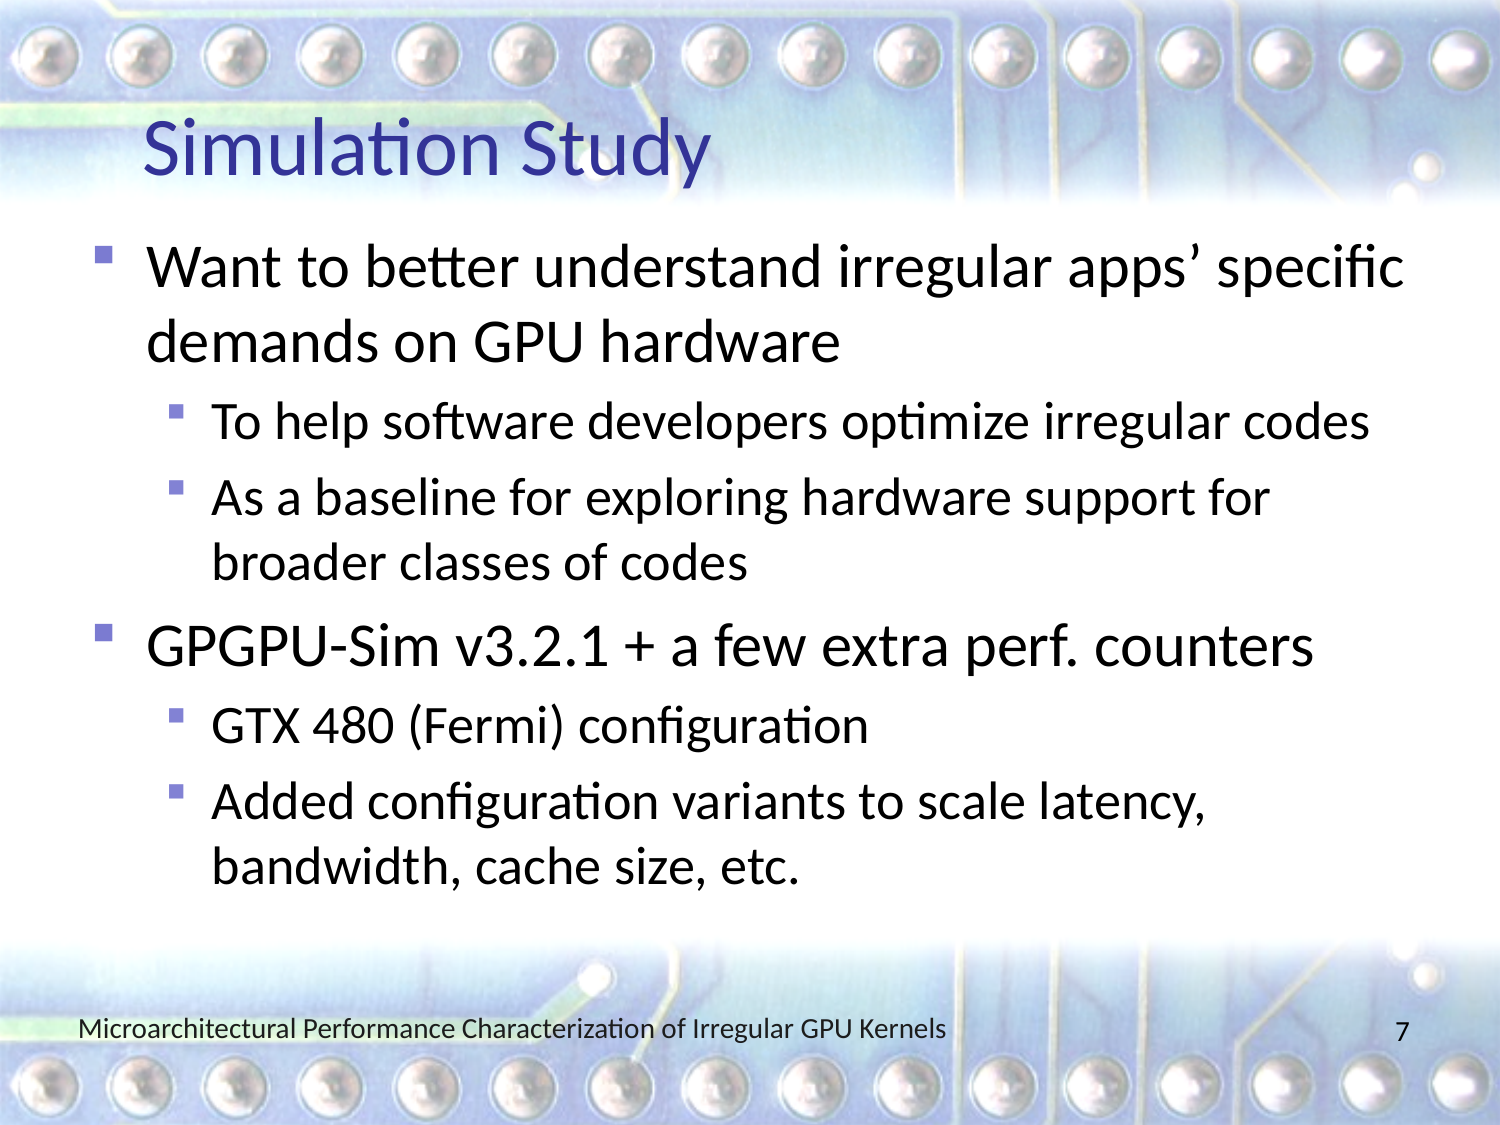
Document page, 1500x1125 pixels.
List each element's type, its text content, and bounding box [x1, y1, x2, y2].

list Want to better understand irregular apps’ specific demands on GPU hardware To help software developers optimize irregular codes As a baseline for exploring hardware support for broader classes of codes GPGPU-Sim v3.2.1 + a few extra perf. counters GTX 480 (Fermi) configuration Added configuration variants to scale latency, bandwidth, cache size, etc. [74, 216, 1425, 953]
slide_number 7 [1112, 979, 1426, 1055]
footer Microarchitectural Performance Characterization of Irregular GPU Kernels [0, 1001, 963, 1053]
title Simulation Study [74, 89, 1426, 195]
